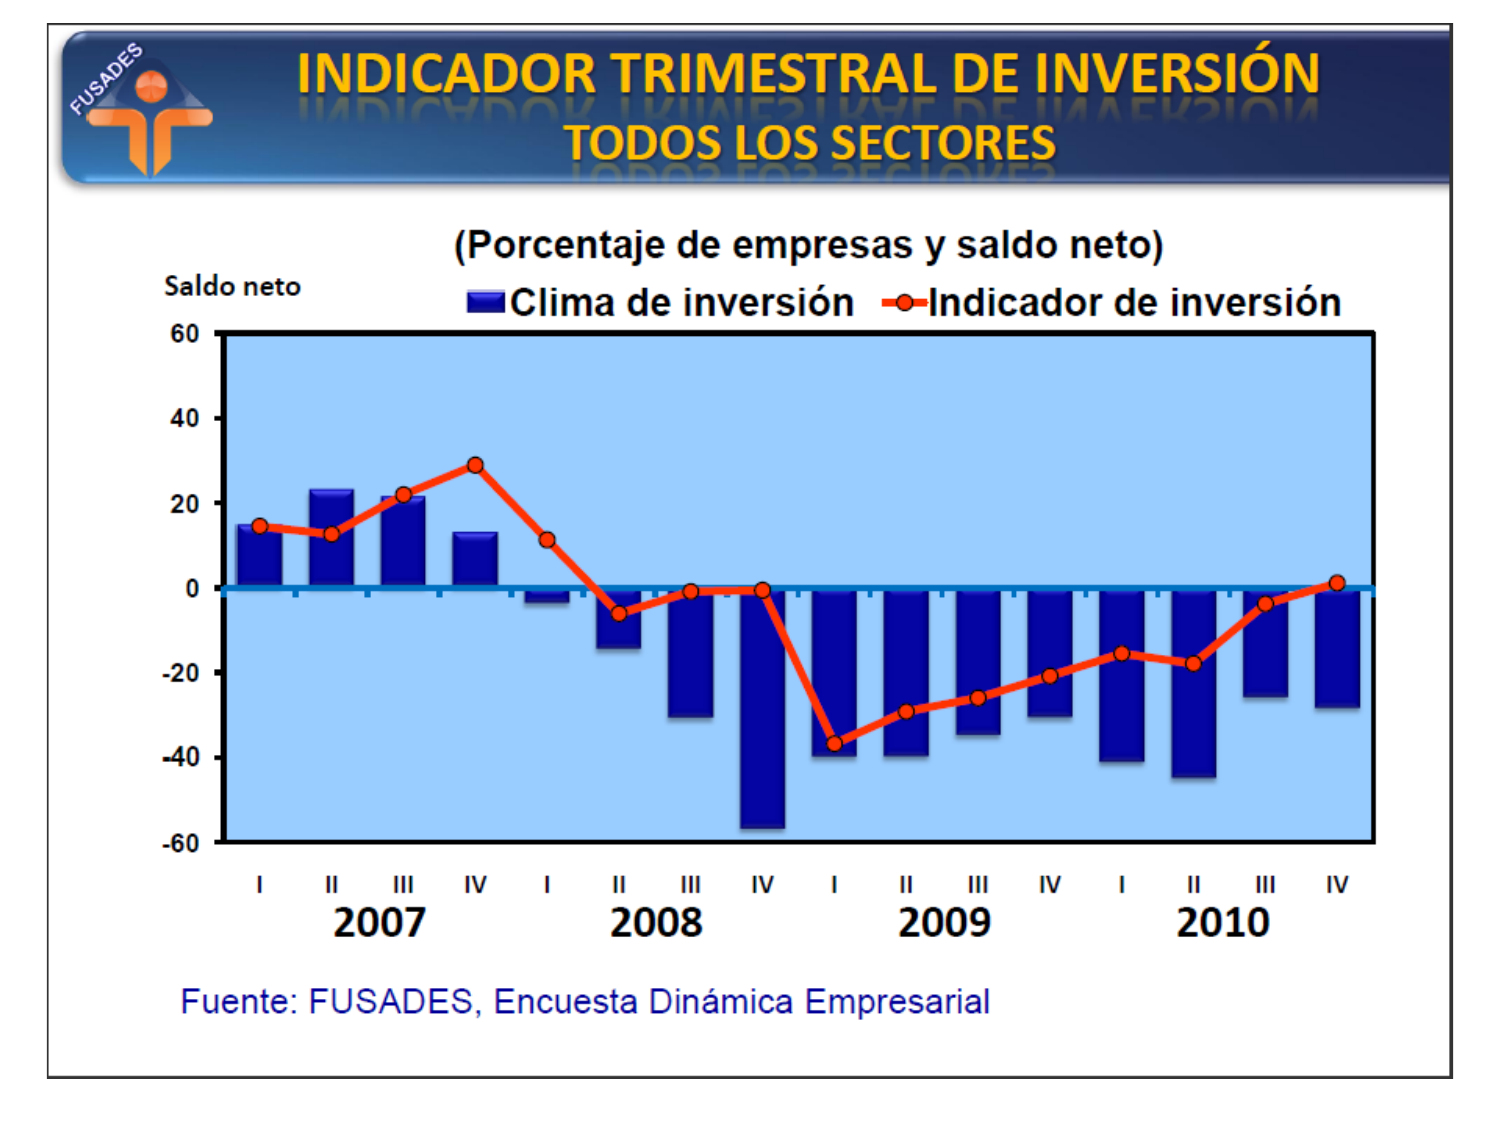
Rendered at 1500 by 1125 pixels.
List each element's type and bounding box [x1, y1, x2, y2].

picture [46, 23, 1454, 1079]
